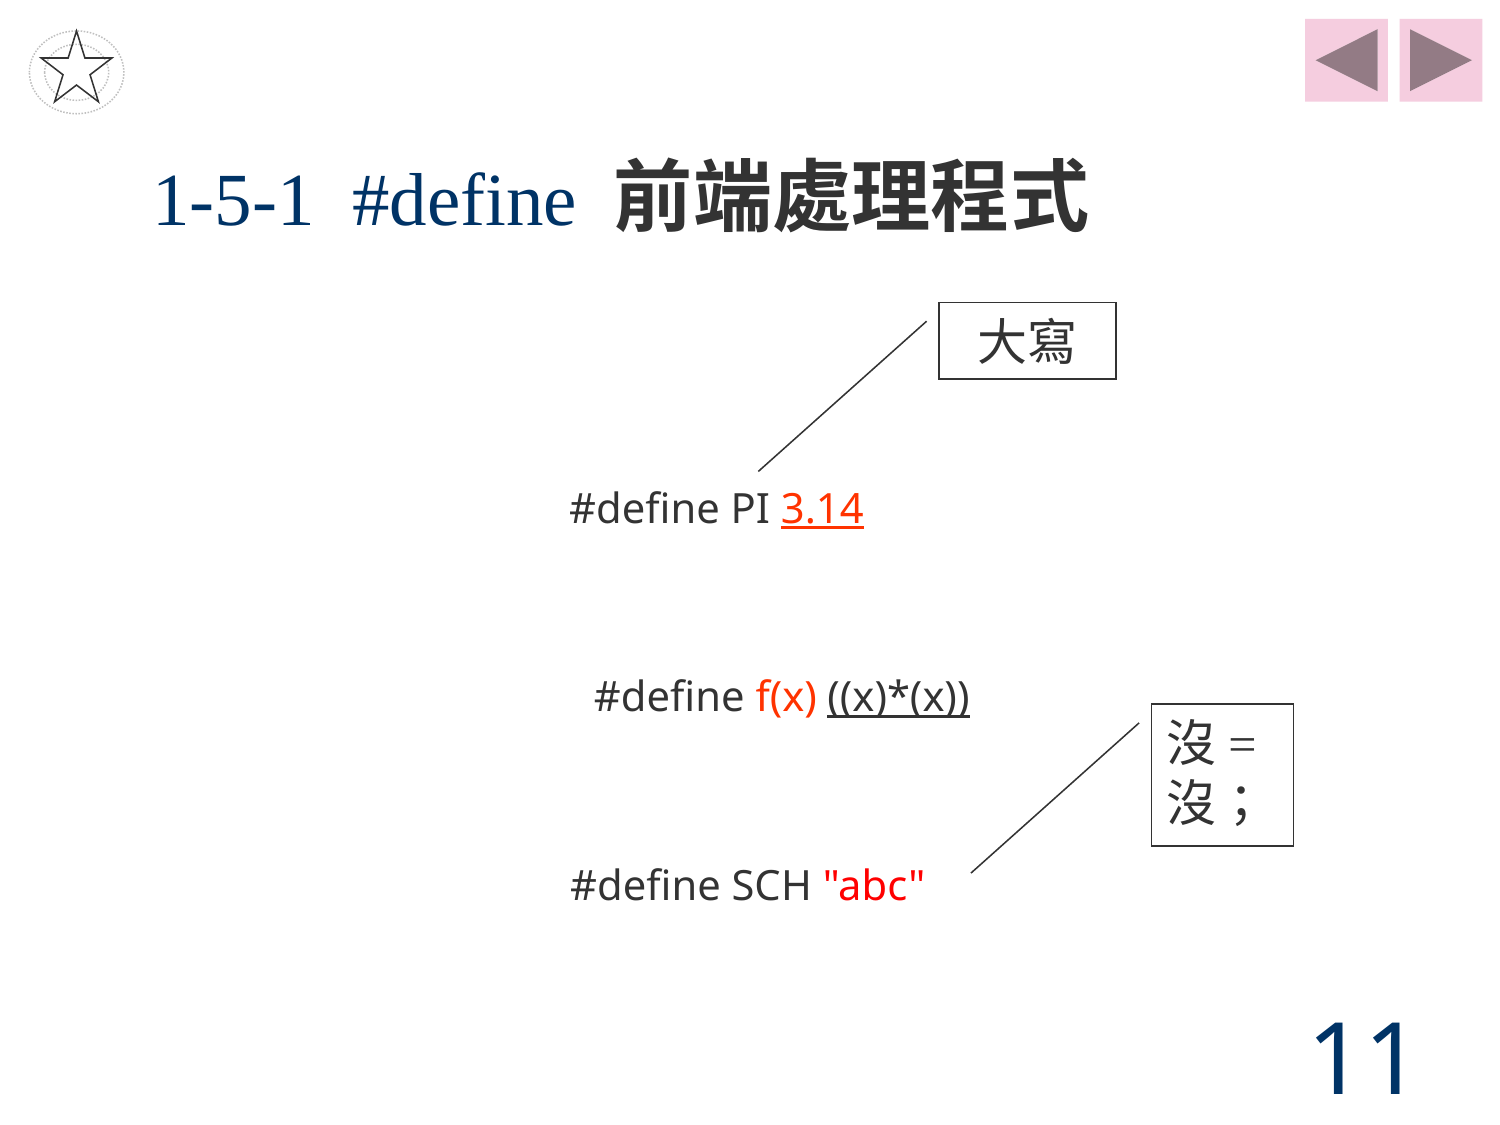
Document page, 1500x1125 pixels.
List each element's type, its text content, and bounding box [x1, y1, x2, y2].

slide_number 11 [1245, 1024, 1483, 1101]
text_box 大寫 [939, 302, 1117, 380]
text_box 沒=沒； [1151, 704, 1294, 847]
text_box #define f(x) ((x)*(x)) [579, 662, 985, 728]
text_box [41, 31, 112, 102]
text_box #define SCH "abc" [555, 851, 941, 917]
title 1-5-1 #define 前端處理程式 [137, 99, 1388, 288]
text_box #define PI 3.14 [554, 473, 880, 539]
